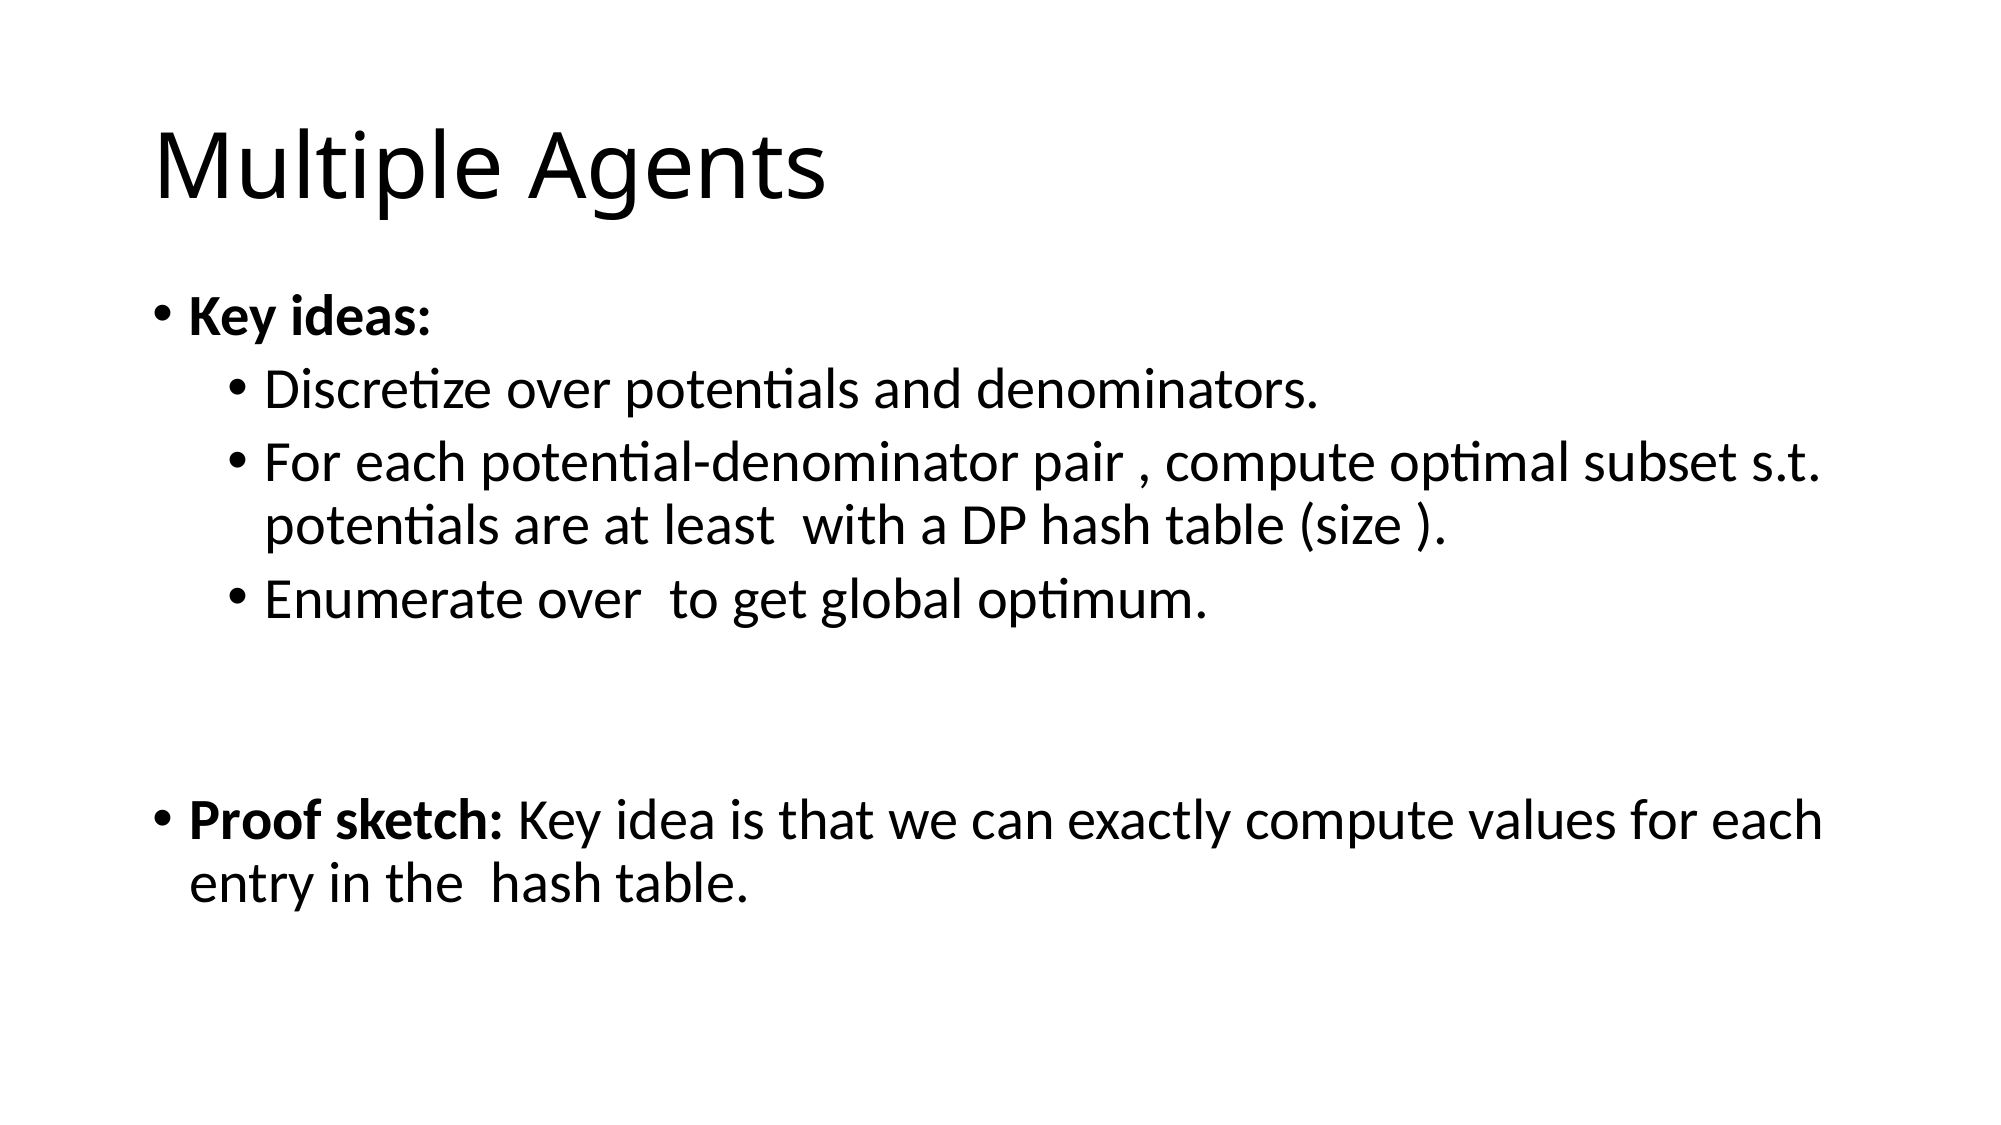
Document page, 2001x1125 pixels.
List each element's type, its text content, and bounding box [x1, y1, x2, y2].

title Multiple Agents [137, 59, 1863, 278]
